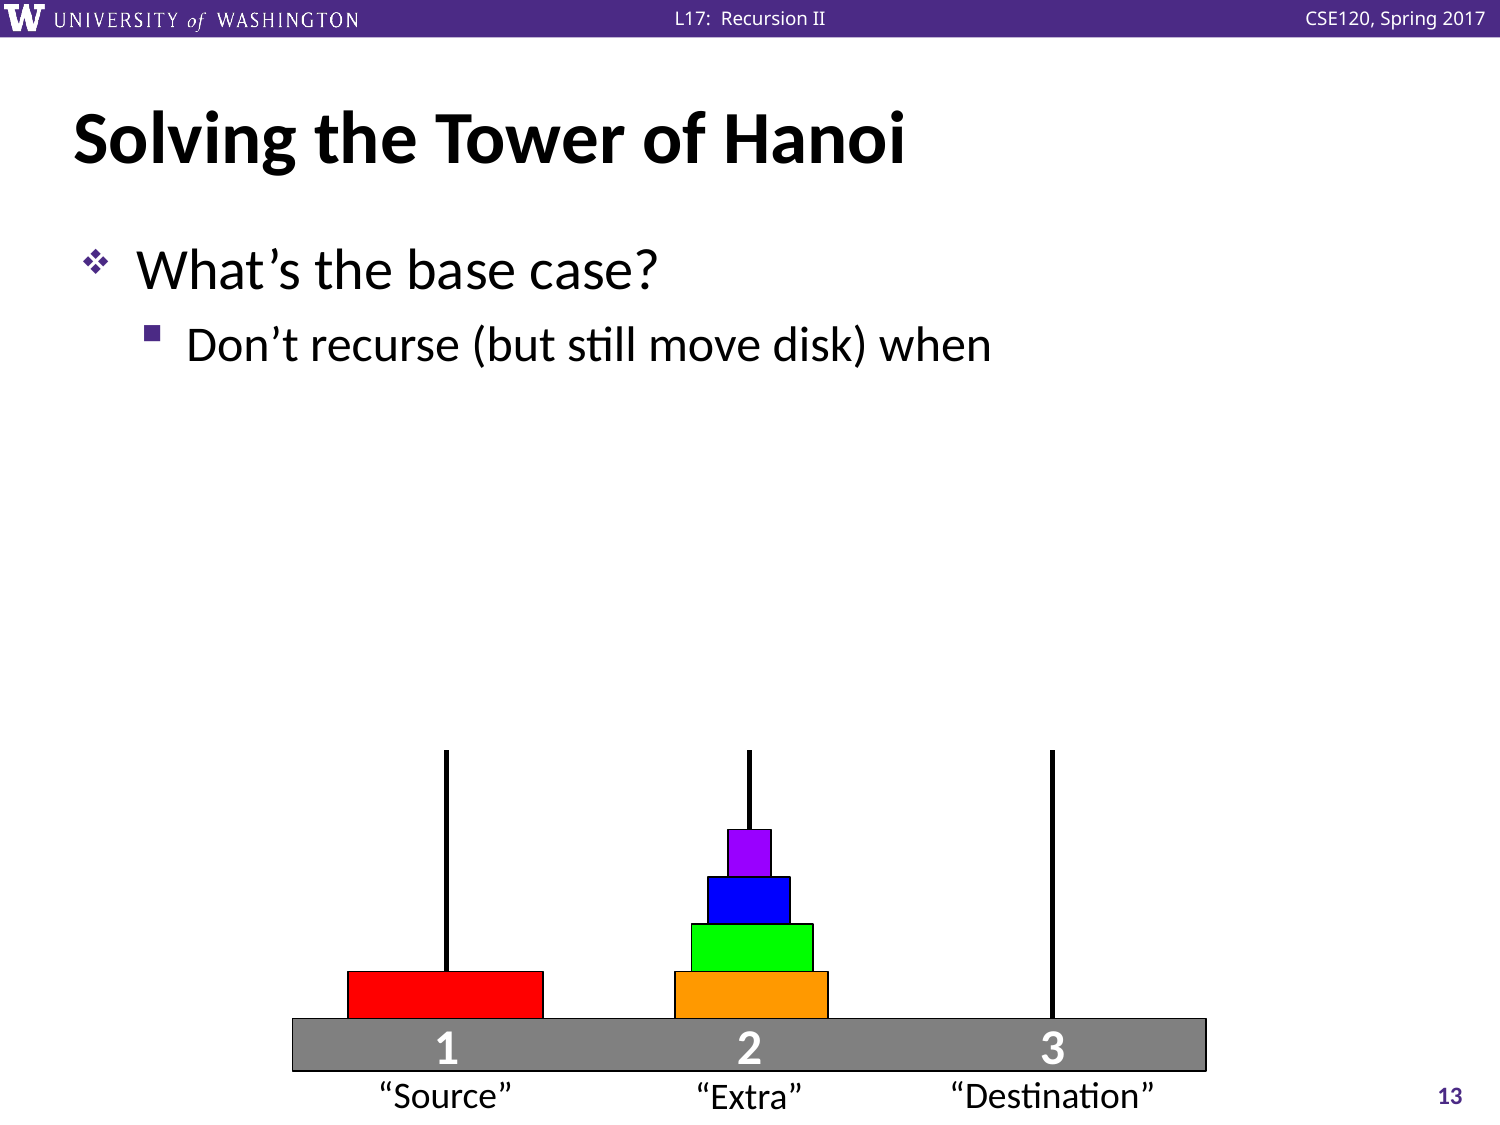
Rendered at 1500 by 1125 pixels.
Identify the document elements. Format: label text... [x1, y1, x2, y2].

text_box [292, 749, 1207, 1072]
text_box “Source” [362, 1081, 528, 1116]
text_box “Extra” [679, 1081, 819, 1118]
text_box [674, 829, 829, 1019]
title Solving the Tower of Hanoi [58, 71, 1438, 197]
text_box “Destination” [934, 1081, 1171, 1116]
slide_number 13 [1400, 1065, 1500, 1125]
picture [4, 4, 358, 32]
